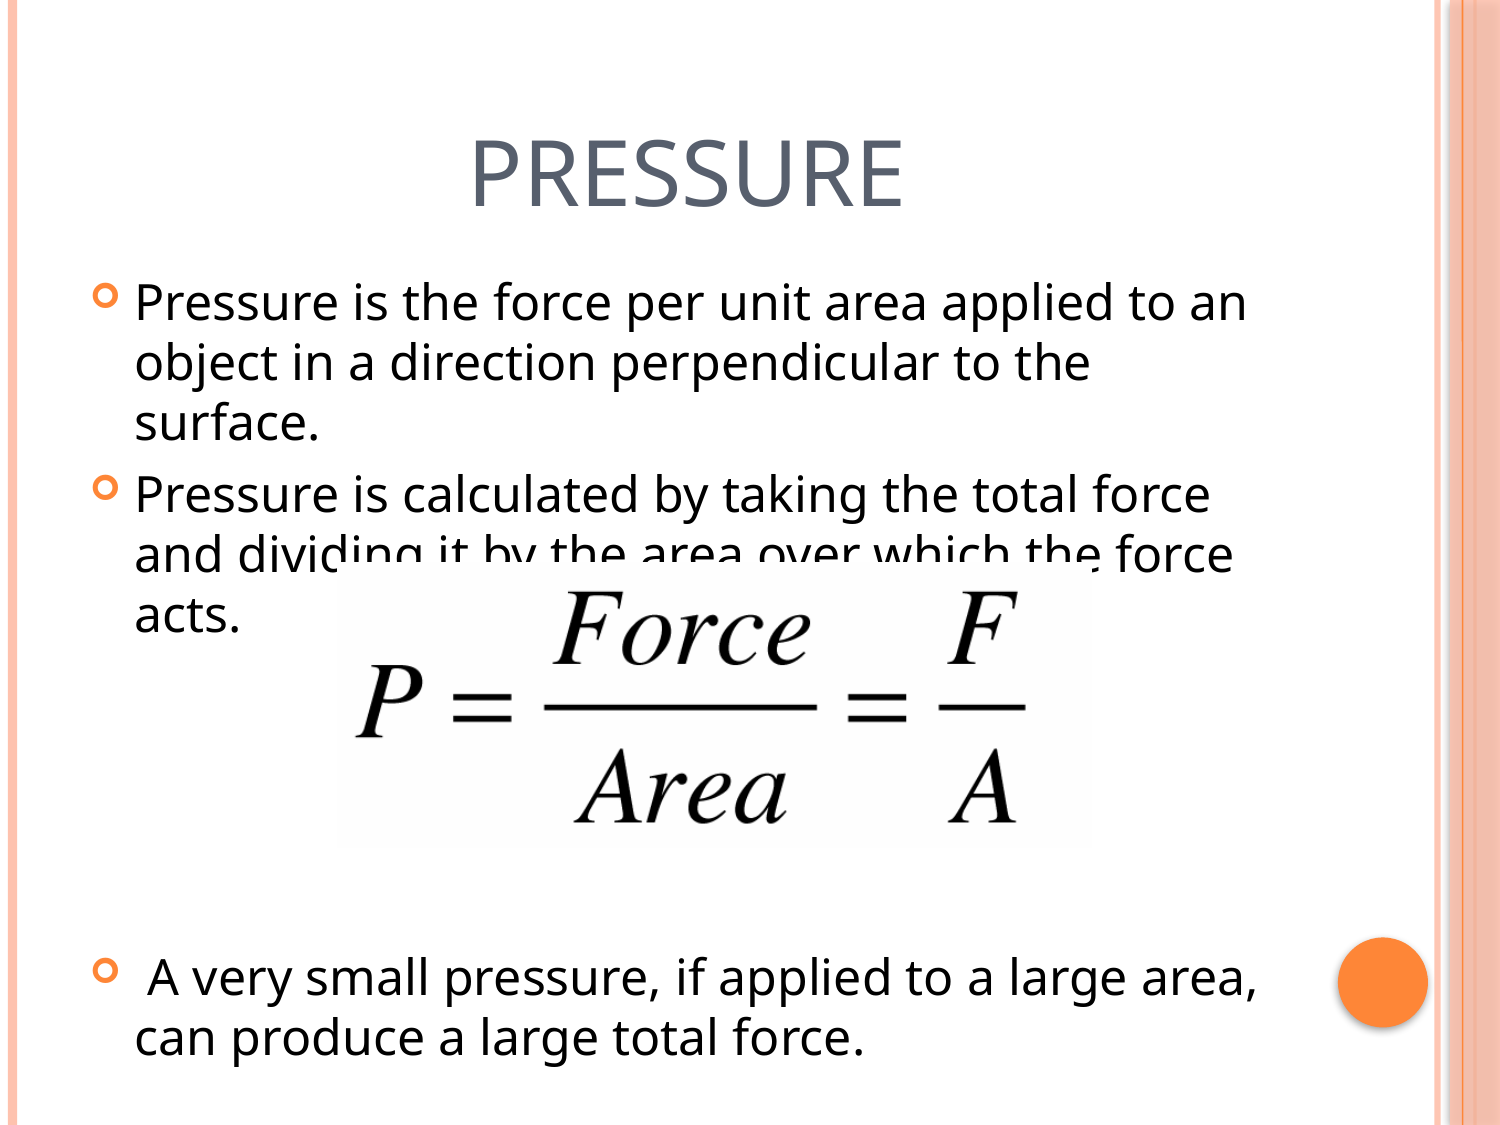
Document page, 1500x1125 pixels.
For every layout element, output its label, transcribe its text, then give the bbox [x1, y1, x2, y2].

list Pressure is the force per unit area applied to an object in a direction perpendicular to the surface. Pressure is calculated by taking the total force and dividing it by the area over which the force acts. A very small pressure, if applied to a large area, can produce a large total force. [75, 262, 1300, 1062]
title Pressure [75, 45, 1300, 233]
picture [336, 561, 1092, 848]
